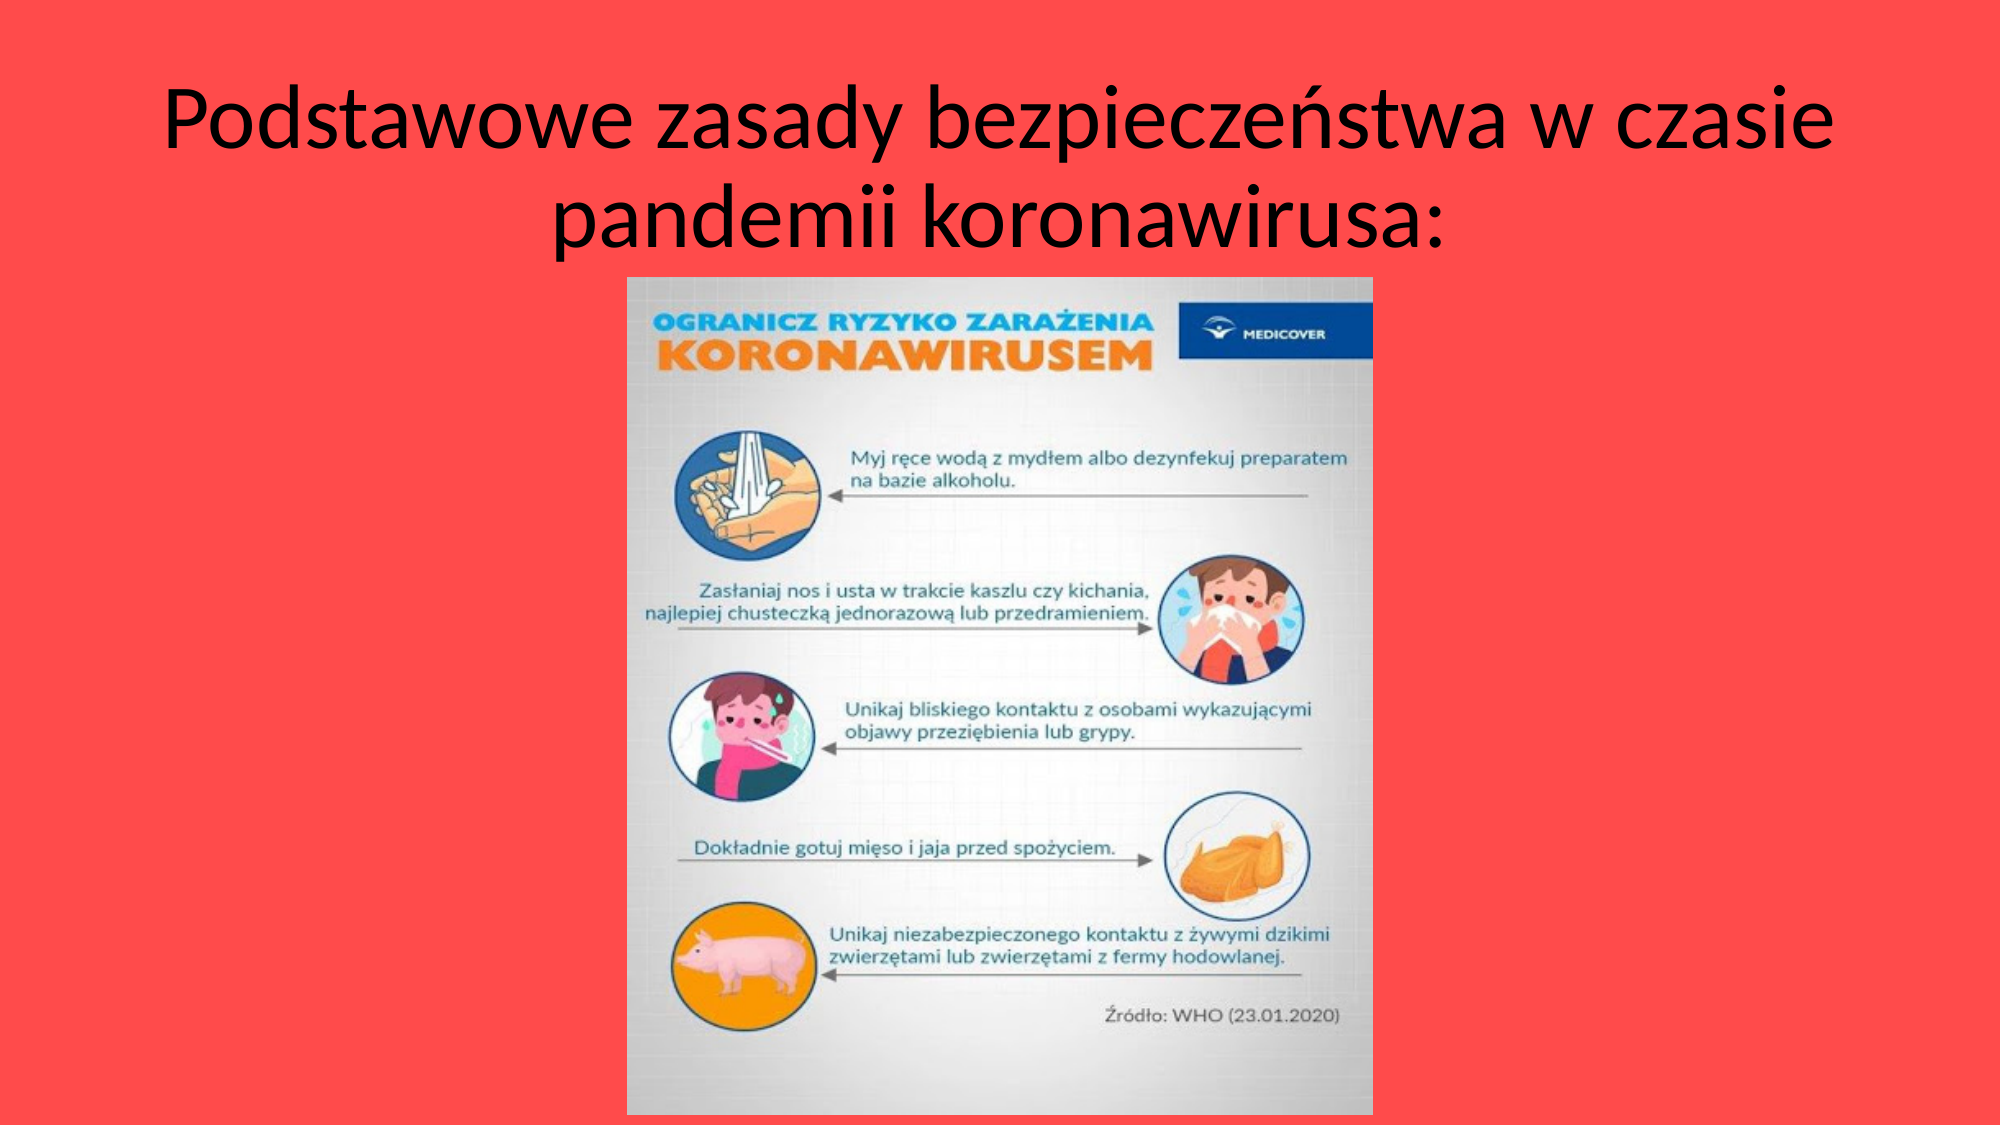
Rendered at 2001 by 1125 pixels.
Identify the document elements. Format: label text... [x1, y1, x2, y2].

title Podstawowe zasady bezpieczeństwa w czasie pandemii koronawirusa: [137, 59, 1863, 278]
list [627, 277, 1373, 1115]
